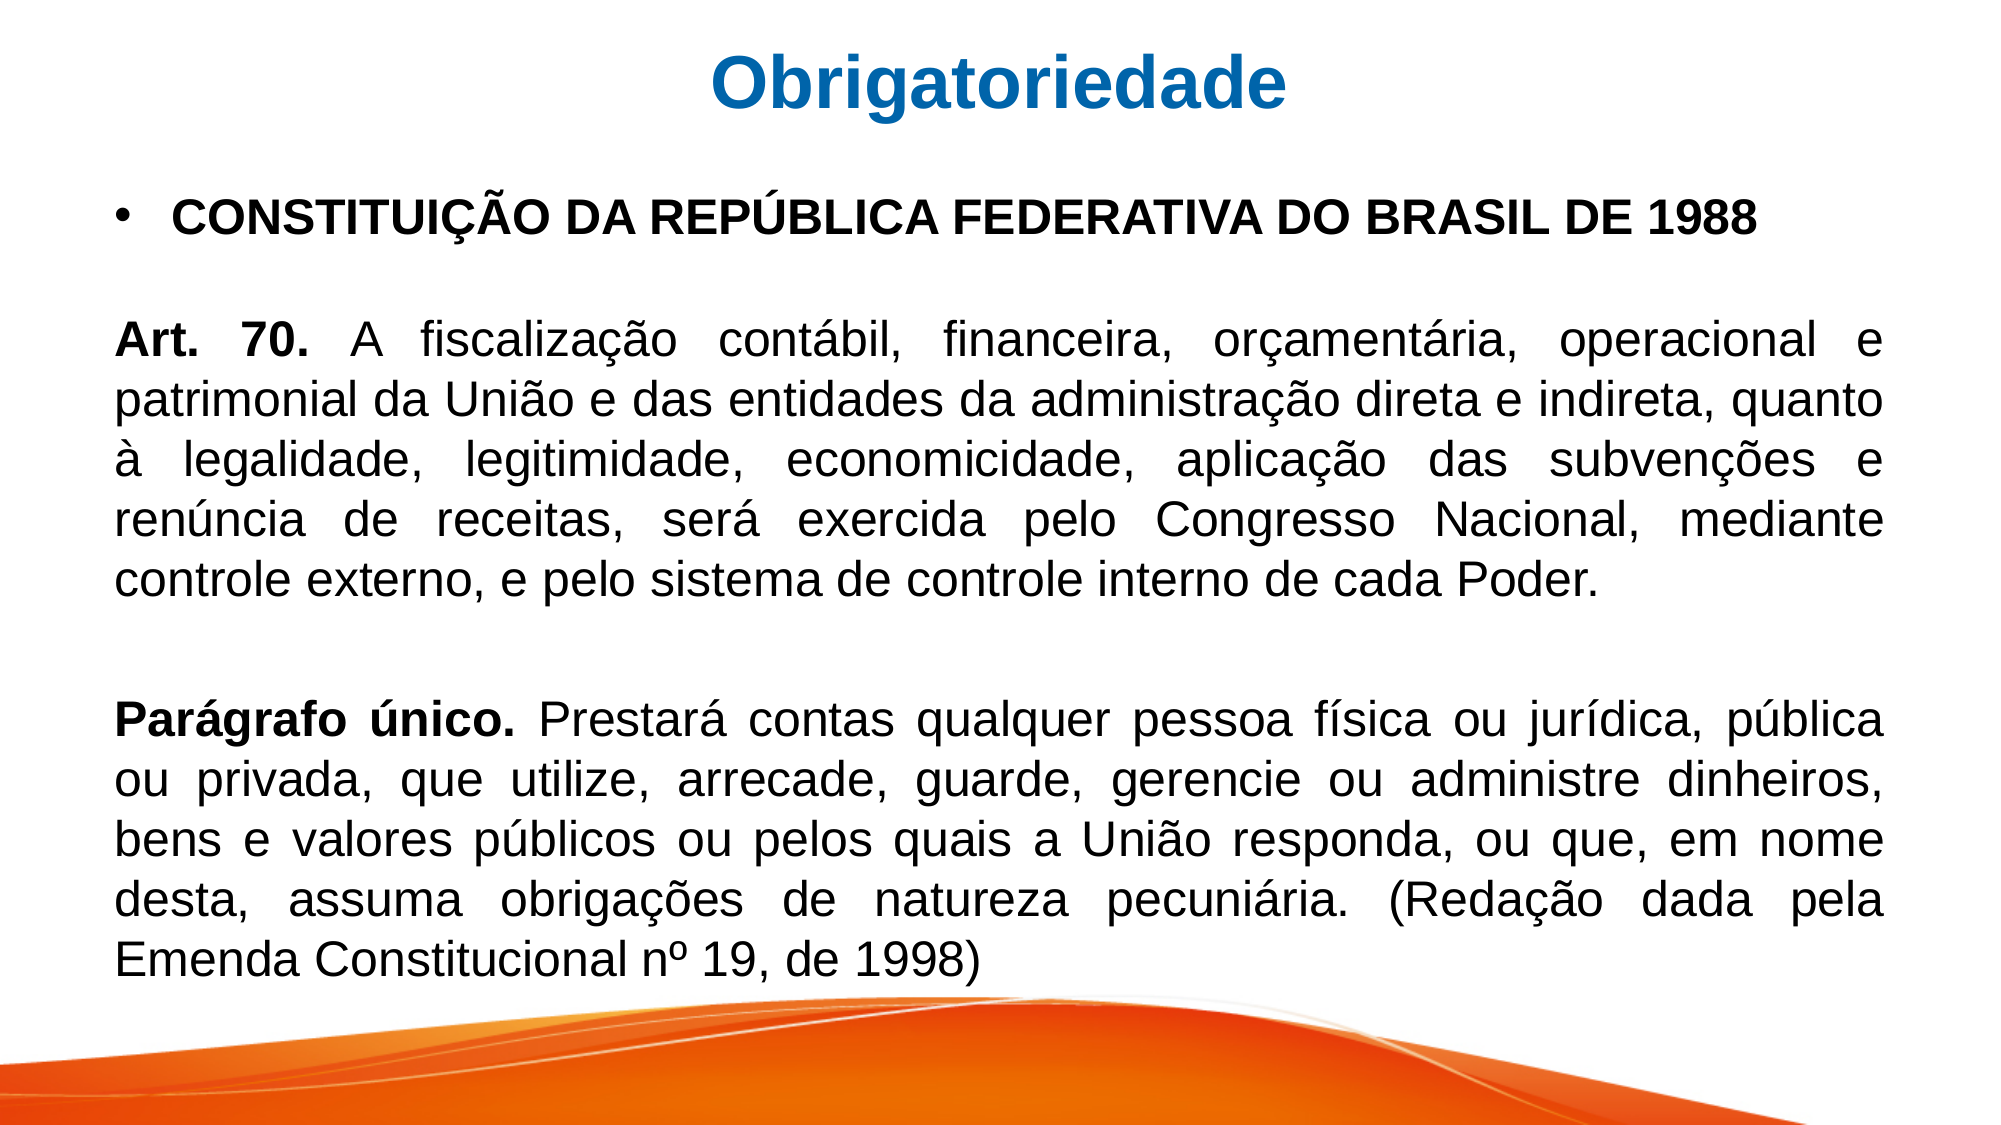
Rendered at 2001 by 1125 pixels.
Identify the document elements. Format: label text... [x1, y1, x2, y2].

picture [0, 0, 2000, 1125]
list CONSTITUIÇÃO DA REPÚBLICA FEDERATIVA DO BRASIL DE 1988 Art. 70. A fiscalização contábil, financeira, orçamentária, operacional e patrimonial da União e das entidades da administração direta e indireta, quanto à legalidade, legitimidade, economicidade, aplicação das subvenções e renúncia de receitas, será exercida pelo Congresso Nacional, mediante controle externo, e pelo sistema de controle interno de cada Poder. Parágrafo único. Prestará contas qualquer pessoa física ou jurídica, pública ou privada, que utilize, arrecade, guarde, gerencie ou administre dinheiros, bens e valores públicos ou pelos quais a União responda, ou que, em nome desta, assuma obrigações de natureza pecuniária. (Redação dada pela Emenda Constitucional nº 19, de 1998) [99, 176, 1901, 990]
title Obrigatoriedade [99, 30, 1901, 127]
